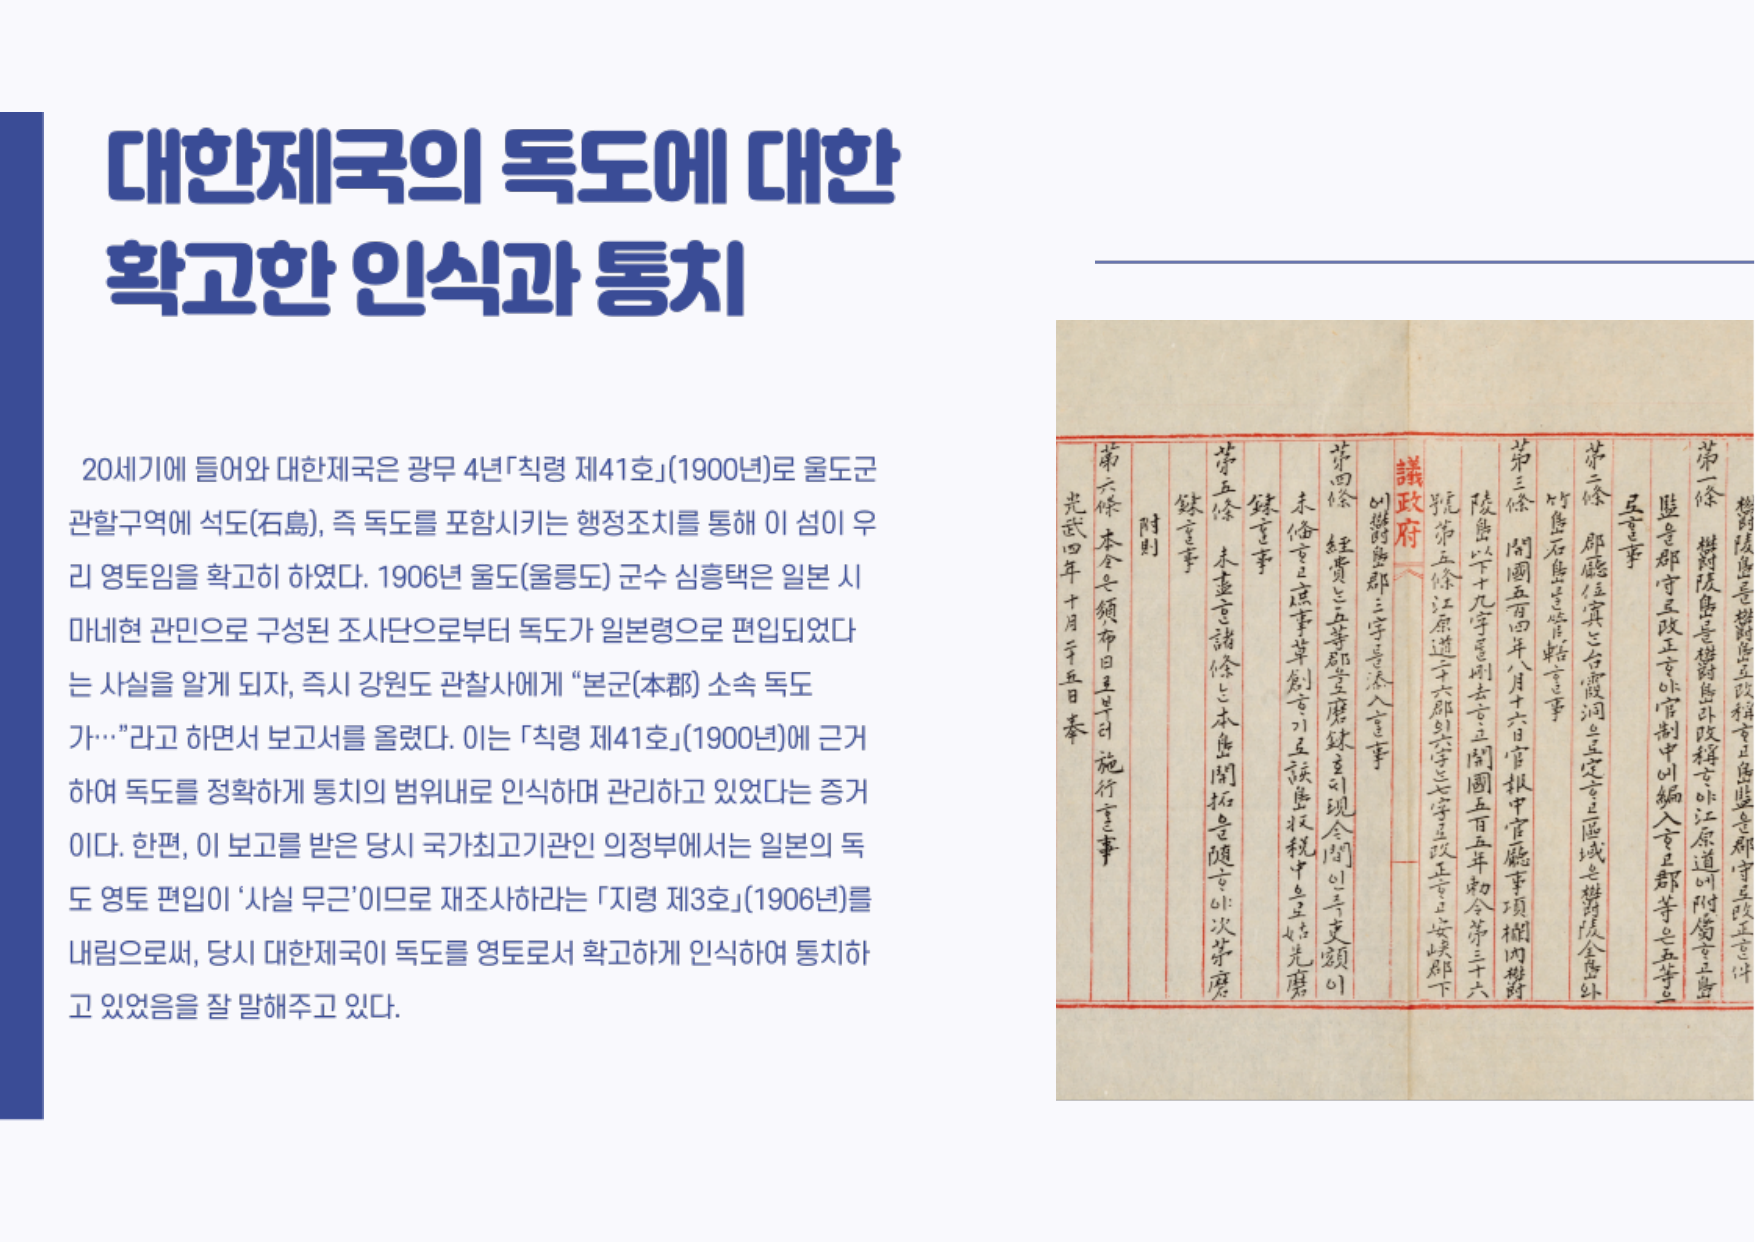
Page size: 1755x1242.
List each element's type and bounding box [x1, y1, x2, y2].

picture [1055, 320, 1755, 1103]
picture [60, 89, 969, 1144]
picture [1095, 258, 1755, 267]
picture [0, 112, 44, 1121]
